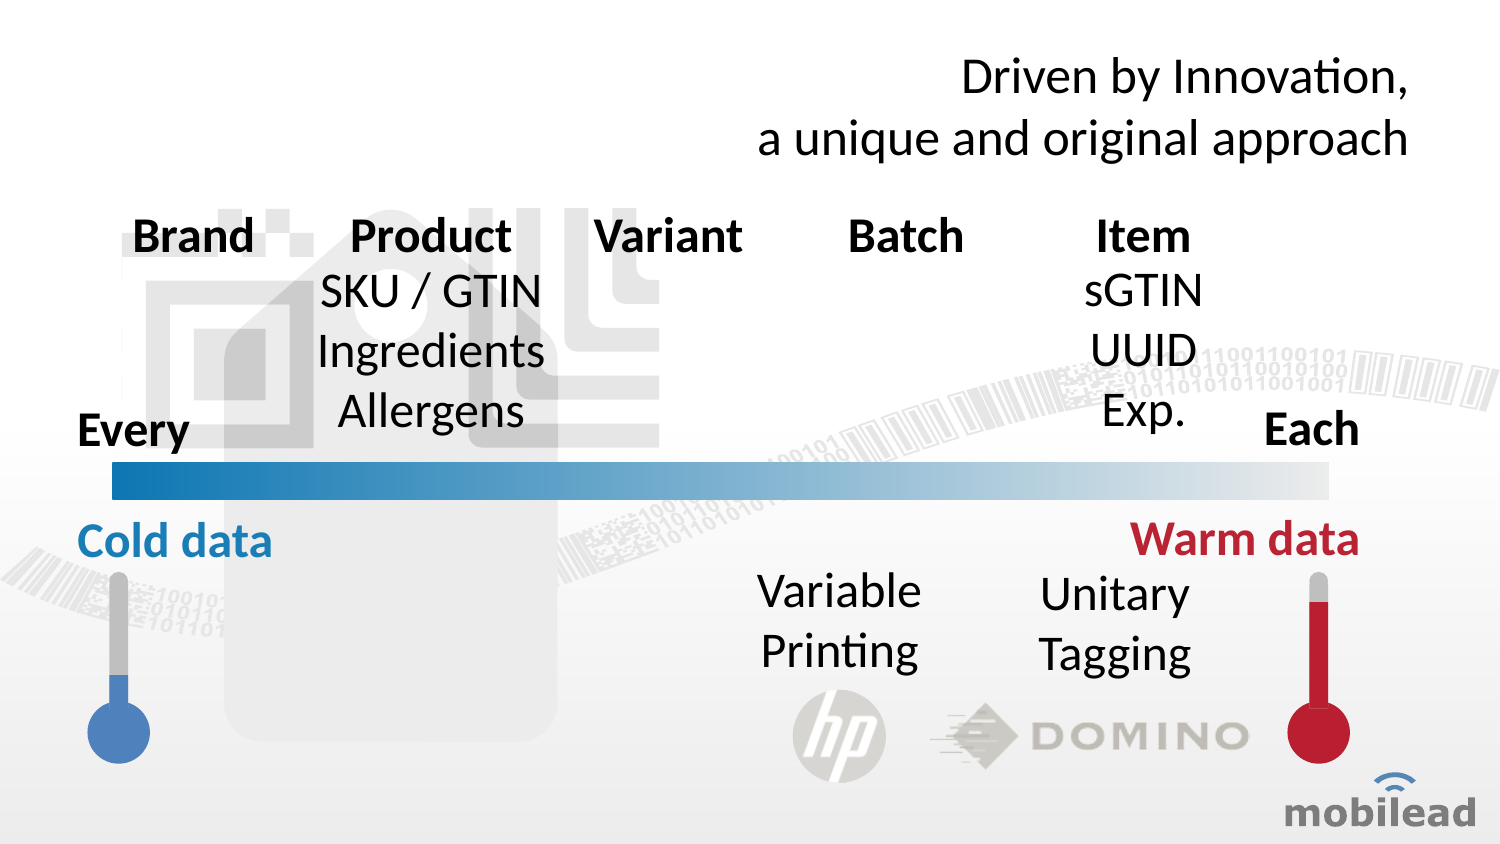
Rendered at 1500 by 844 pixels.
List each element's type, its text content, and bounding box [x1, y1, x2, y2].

text_box Batch [749, 194, 1063, 270]
text_box Cold data [62, 499, 297, 575]
text_box Variant [512, 195, 825, 271]
text_box Warm data [1100, 498, 1375, 573]
text_box Every [62, 389, 375, 465]
text_box SKU / GTIN Ingredients Allergens [274, 249, 588, 445]
text_box sGTIN UUID Exp. [987, 249, 1300, 444]
text_box Each [1062, 387, 1375, 463]
text_box [110, 460, 1331, 502]
text_box Variable Printing [683, 549, 996, 685]
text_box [1287, 571, 1351, 764]
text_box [87, 571, 151, 764]
text_box Brand [37, 194, 350, 270]
text_box Item [1063, 194, 1300, 249]
title Driven by Innovation, a unique and original approach [225, 33, 1425, 175]
text_box Product [350, 194, 588, 249]
text_box Unitary Tagging [958, 553, 1272, 689]
picture [774, 671, 905, 802]
picture [929, 702, 1251, 771]
